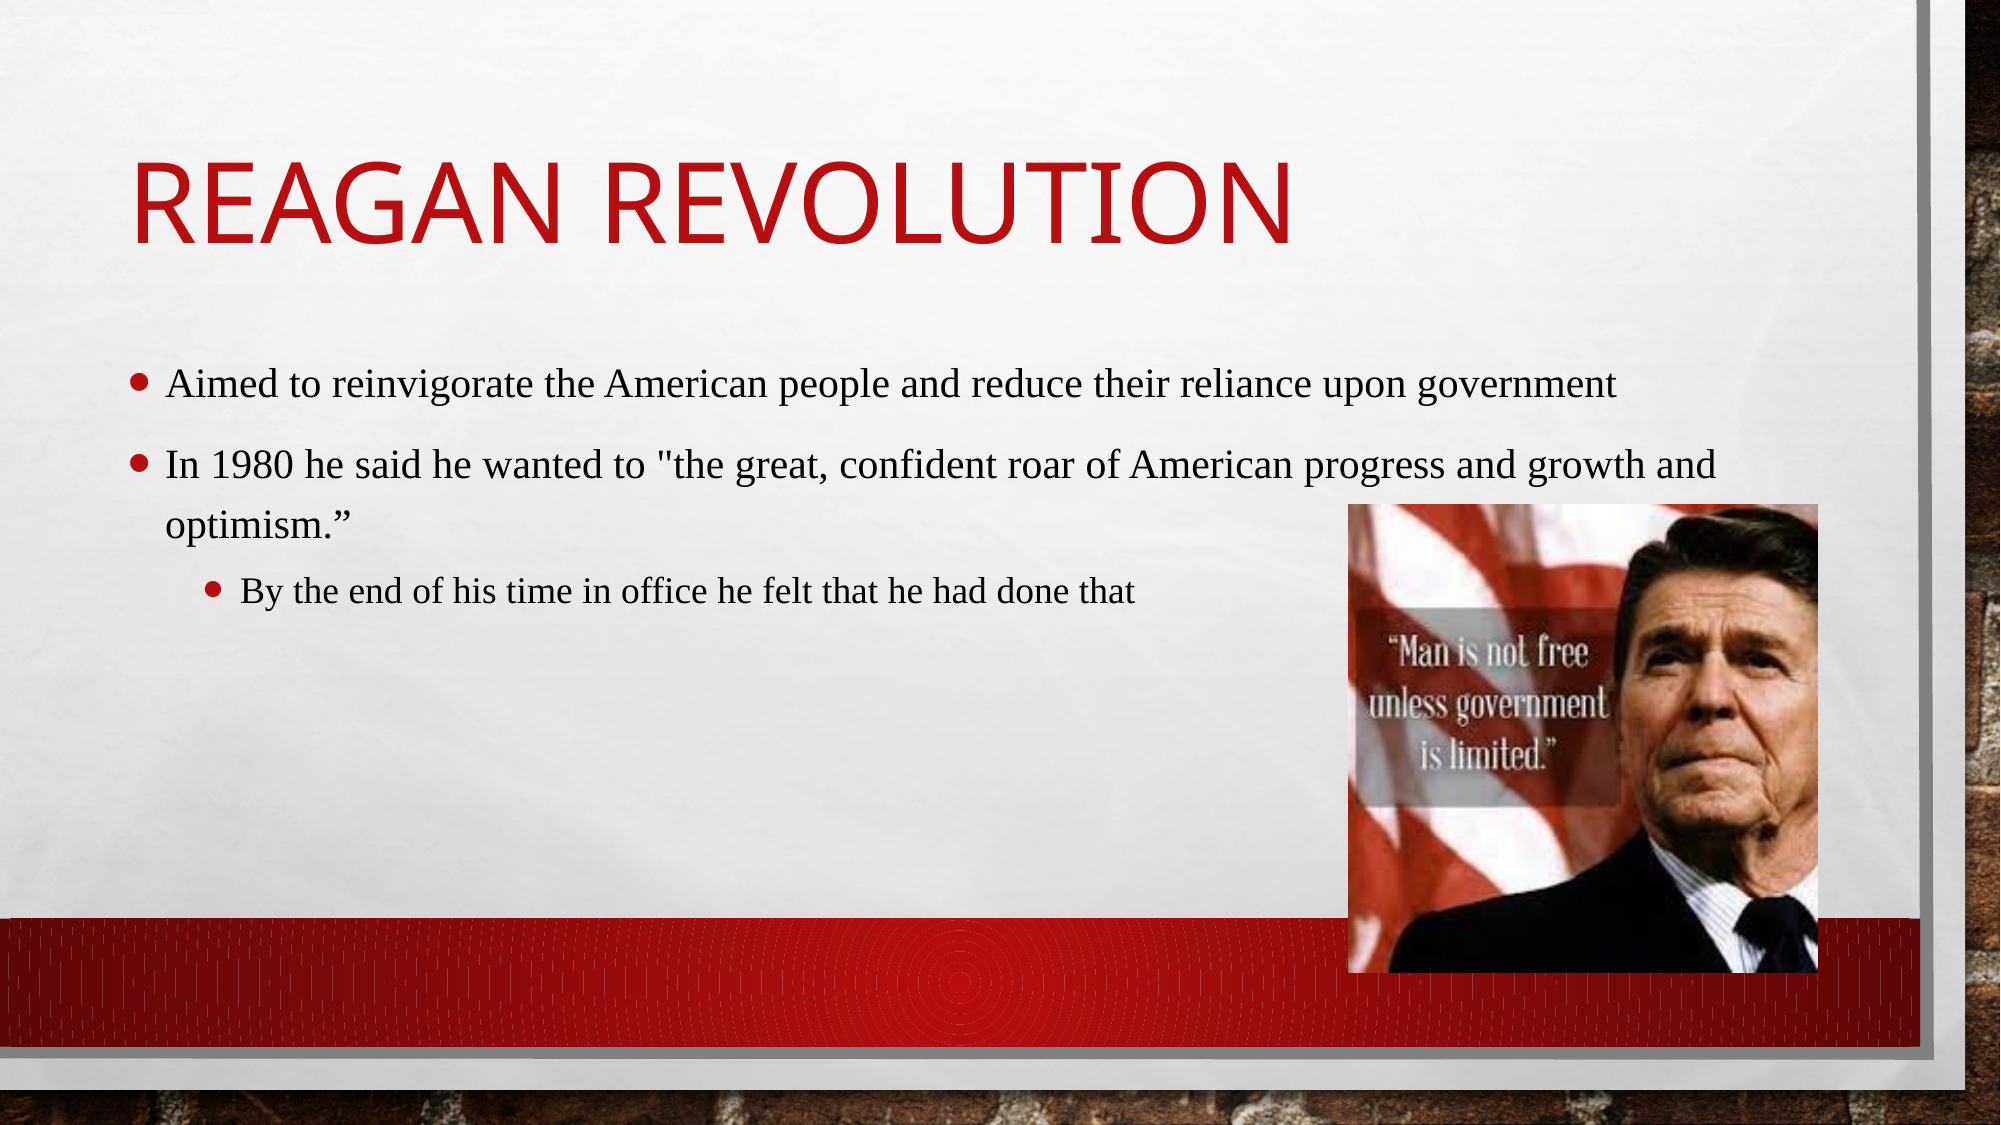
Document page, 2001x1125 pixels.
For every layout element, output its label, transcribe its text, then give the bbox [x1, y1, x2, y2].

list Aimed to reinvigorate the American people and reduce their reliance upon government In 1980 he said he wanted to "the great, confident roar of American progress and growth and optimism.” By the end of his time in office he felt that he had done that [112, 338, 1818, 882]
picture [1348, 504, 1818, 974]
title Reagan Revolution [112, 112, 1818, 302]
picture [0, 0, 2000, 1125]
